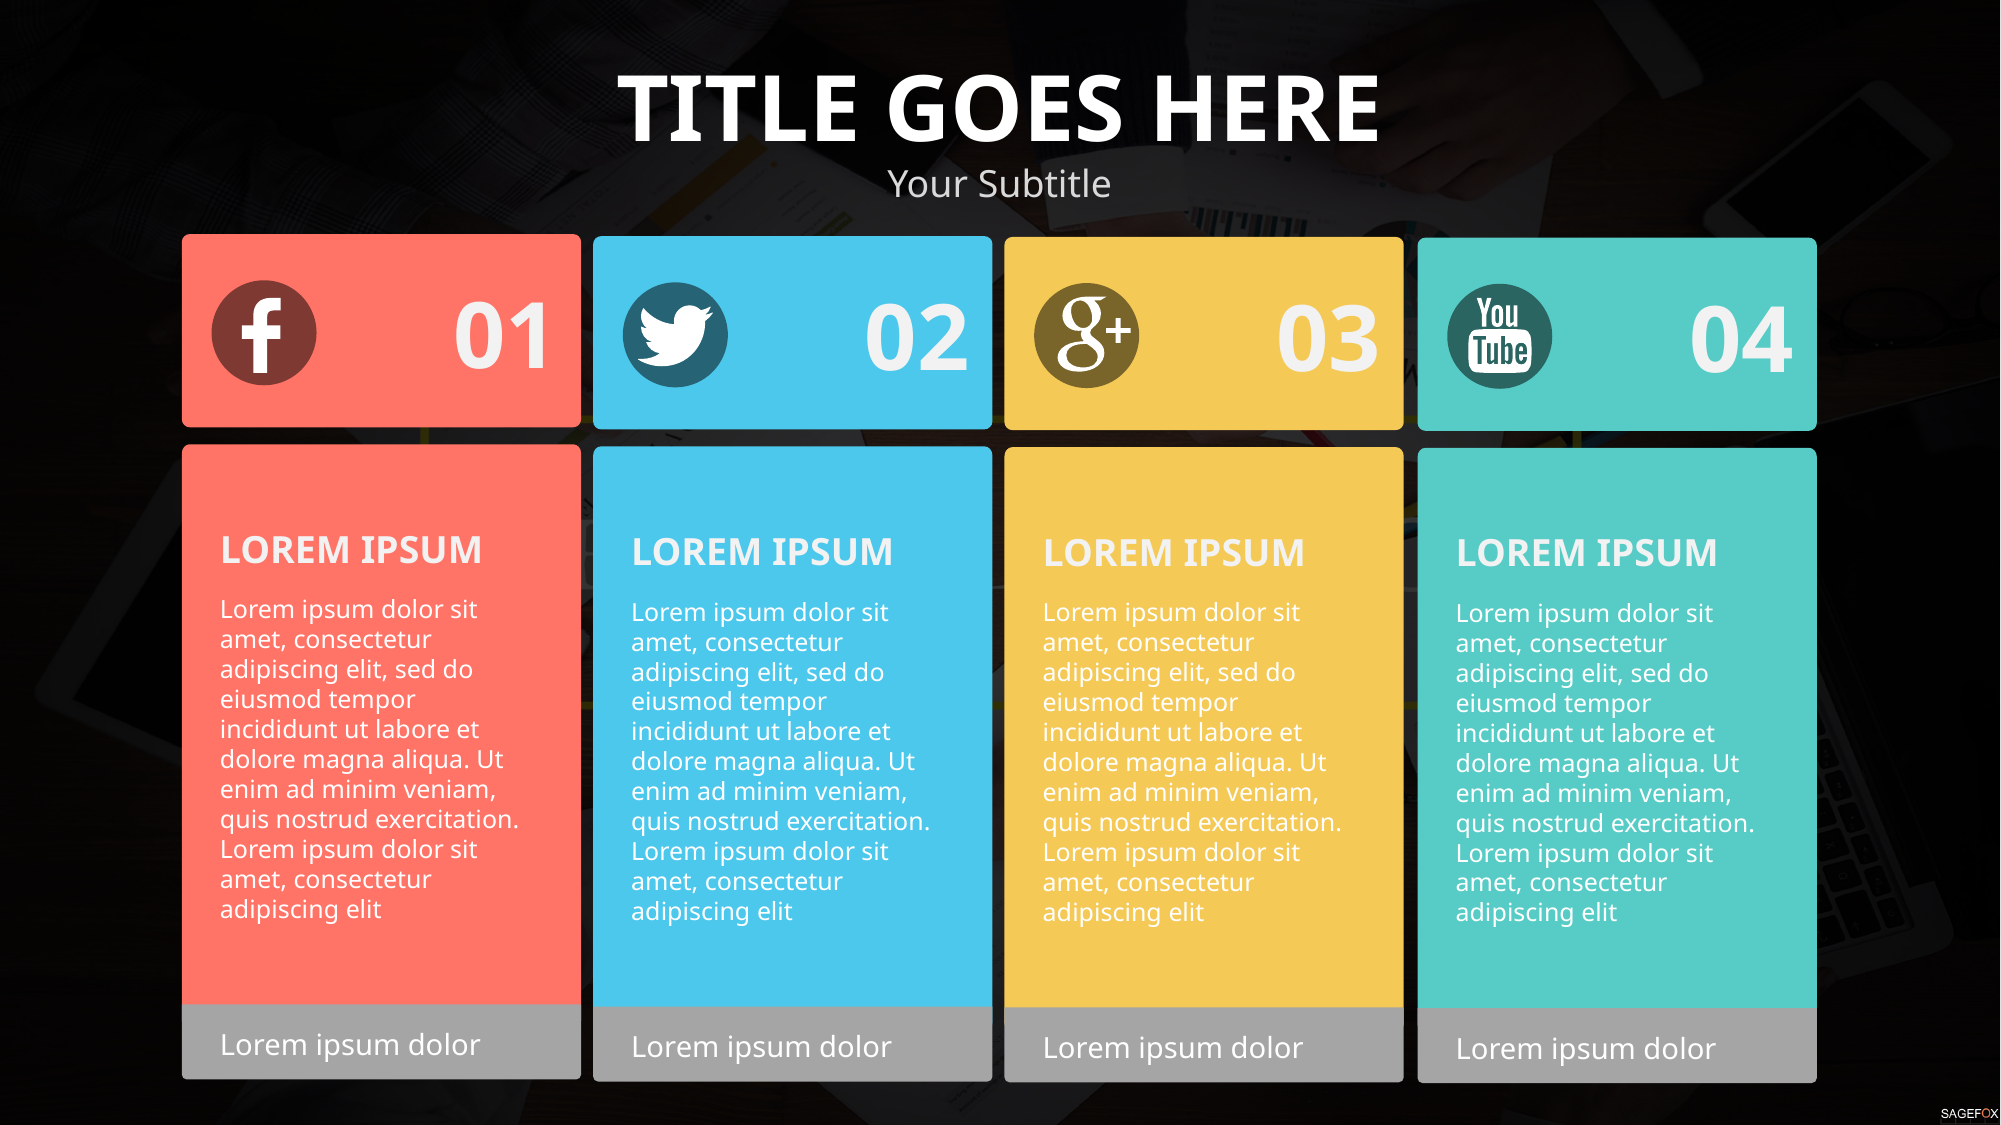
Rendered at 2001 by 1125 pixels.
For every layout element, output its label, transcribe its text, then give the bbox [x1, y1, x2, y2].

text_box LOREM IPSUM Lorem ipsum dolor sit amet, consectetur adipiscing elit, sed do eiusmod tempor incididunt ut labore et dolore magna aliqua. Ut enim ad minim veniam, quis nostrud exercitation. Lorem ipsum dolor sit amet, consectetur adipiscing elit [205, 518, 549, 931]
text_box [1416, 236, 1818, 432]
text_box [1057, 296, 1131, 372]
text_box 02 [849, 271, 986, 397]
text_box [592, 1005, 994, 1083]
text_box [180, 443, 583, 1003]
text_box Lorem ipsum dolor [1440, 1022, 1784, 1073]
text_box [180, 1003, 583, 1081]
text_box 03 [1261, 272, 1397, 398]
text_box [210, 279, 318, 387]
text_box 01 [438, 269, 575, 395]
text_box TITLE GOES HERE Your Subtitle [548, 42, 1452, 212]
text_box 04 [1674, 273, 1810, 398]
text_box [592, 445, 994, 1005]
text_box [1003, 446, 1405, 1006]
text_box Lorem ipsum dolor [205, 1019, 549, 1069]
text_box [1468, 297, 1532, 373]
text_box LOREM IPSUM Lorem ipsum dolor sit amet, consectetur adipiscing elit, sed do eiusmod tempor incididunt ut labore et dolore magna aliqua. Ut enim ad minim veniam, quis nostrud exercitation. Lorem ipsum dolor sit amet, consectetur adipiscing elit [1440, 521, 1784, 935]
text_box [241, 297, 281, 373]
text_box Lorem ipsum dolor [1027, 1022, 1371, 1072]
text_box [1033, 282, 1126, 390]
text_box [1131, 305, 1141, 366]
text_box [1416, 1006, 1818, 1085]
text_box [621, 281, 729, 389]
text_box [1003, 235, 1405, 432]
text_box [638, 305, 713, 367]
text_box [1446, 282, 1554, 390]
text_box LOREM IPSUM Lorem ipsum dolor sit amet, consectetur adipiscing elit, sed do eiusmod tempor incididunt ut labore et dolore magna aliqua. Ut enim ad minim veniam, quis nostrud exercitation. Lorem ipsum dolor sit amet, consectetur adipiscing elit [616, 520, 960, 933]
text_box Lorem ipsum dolor [616, 1021, 960, 1072]
text_box [180, 233, 583, 429]
text_box [592, 235, 994, 431]
picture [0, 0, 2001, 1125]
text_box [1416, 446, 1818, 1006]
text_box [1003, 1006, 1405, 1084]
text_box LOREM IPSUM Lorem ipsum dolor sit amet, consectetur adipiscing elit, sed do eiusmod tempor incididunt ut labore et dolore magna aliqua. Ut enim ad minim veniam, quis nostrud exercitation. Lorem ipsum dolor sit amet, consectetur adipiscing elit [1027, 521, 1371, 934]
